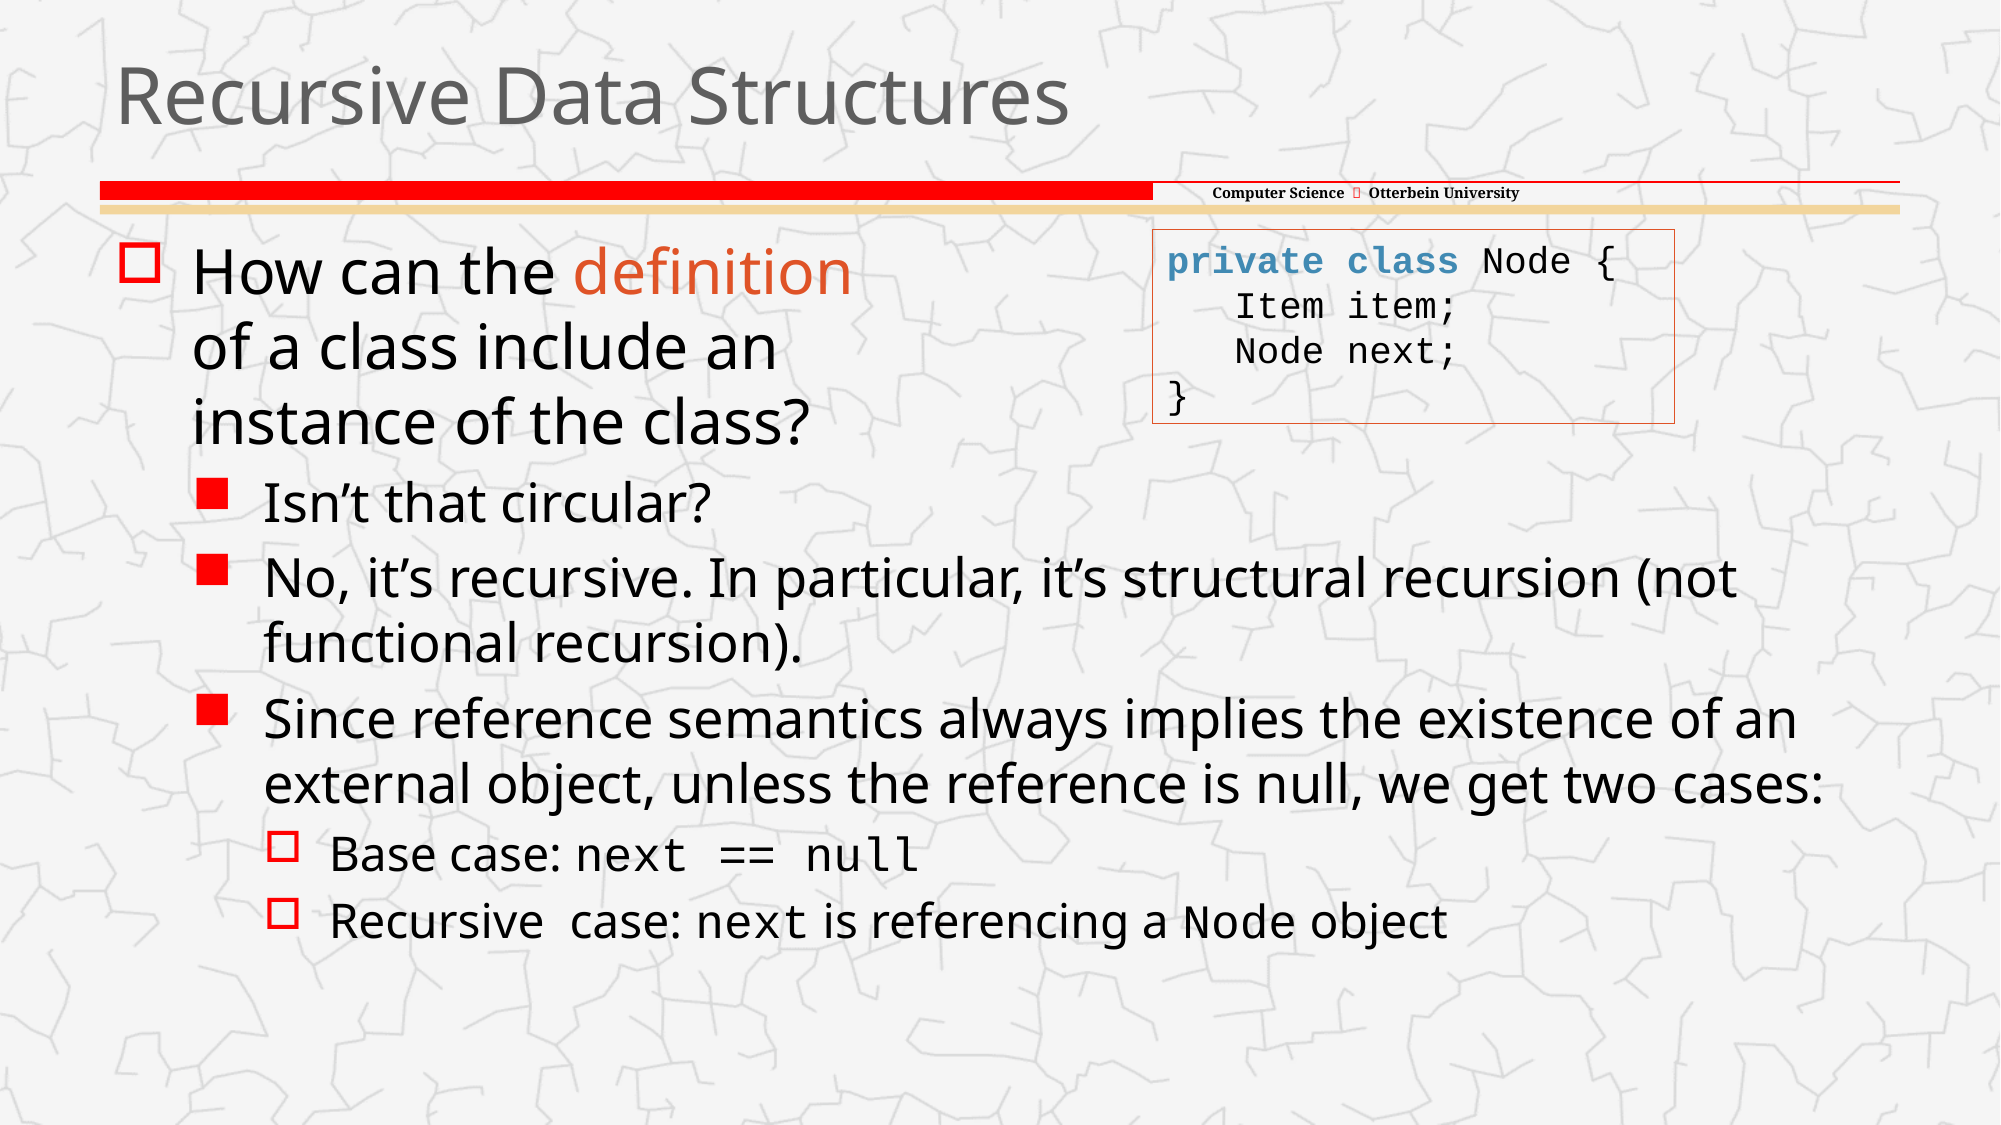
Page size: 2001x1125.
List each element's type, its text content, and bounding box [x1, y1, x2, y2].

picture [0, 0, 2001, 1125]
list How can the definition of a class include an instance of the class? Isn’t that circular? No, it’s recursive. In particular, it’s structural recursion (not functional recursion). Since reference semantics always implies the existence of an external object, unless the reference is null, we get two cases: Base case: next == null Recursive case: next is referencing a Node object [99, 224, 1900, 1088]
title Recursive Data Structures [99, 37, 1900, 175]
text_box private class Node { Item item; Node next; } [1152, 229, 1675, 424]
